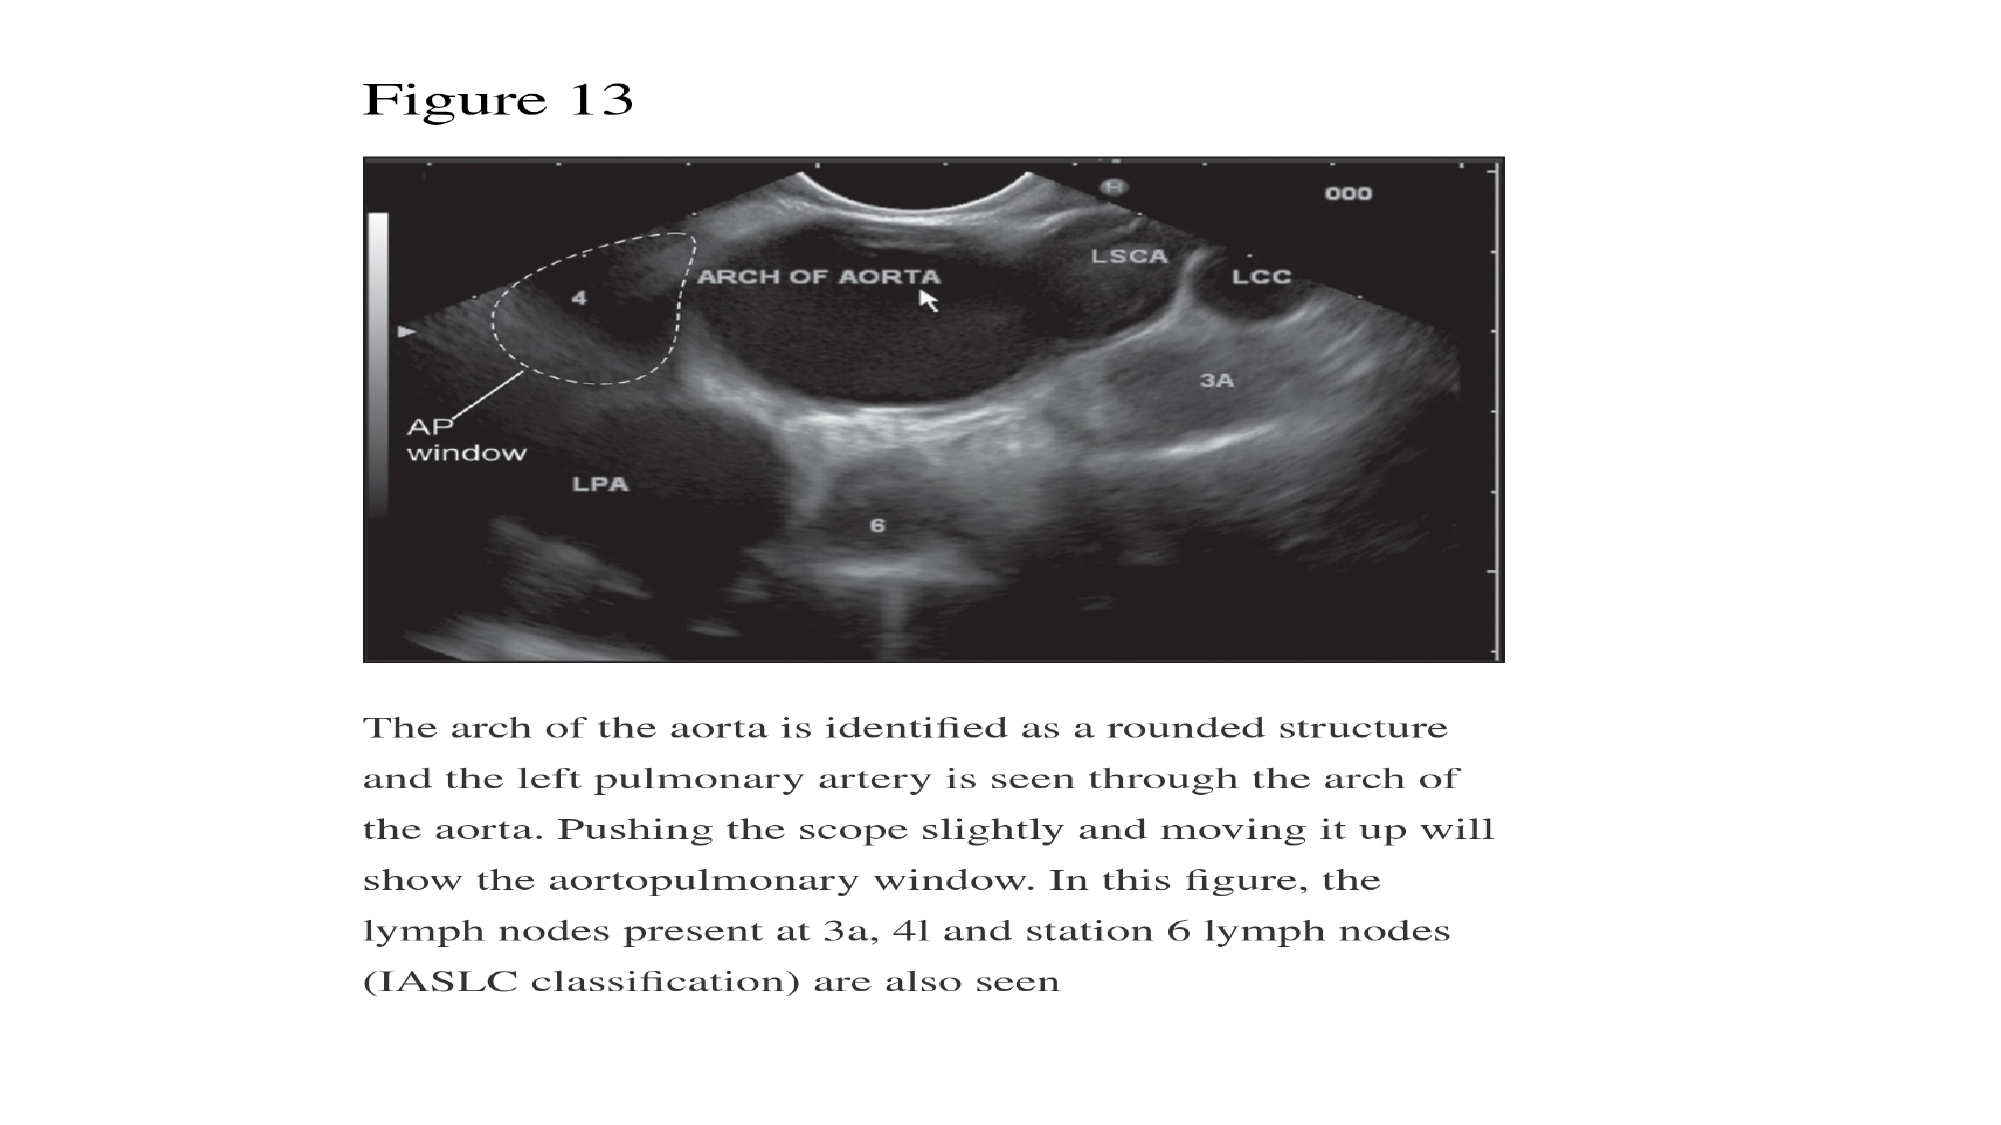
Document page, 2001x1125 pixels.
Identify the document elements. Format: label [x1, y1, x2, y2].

list [312, 62, 1563, 1014]
